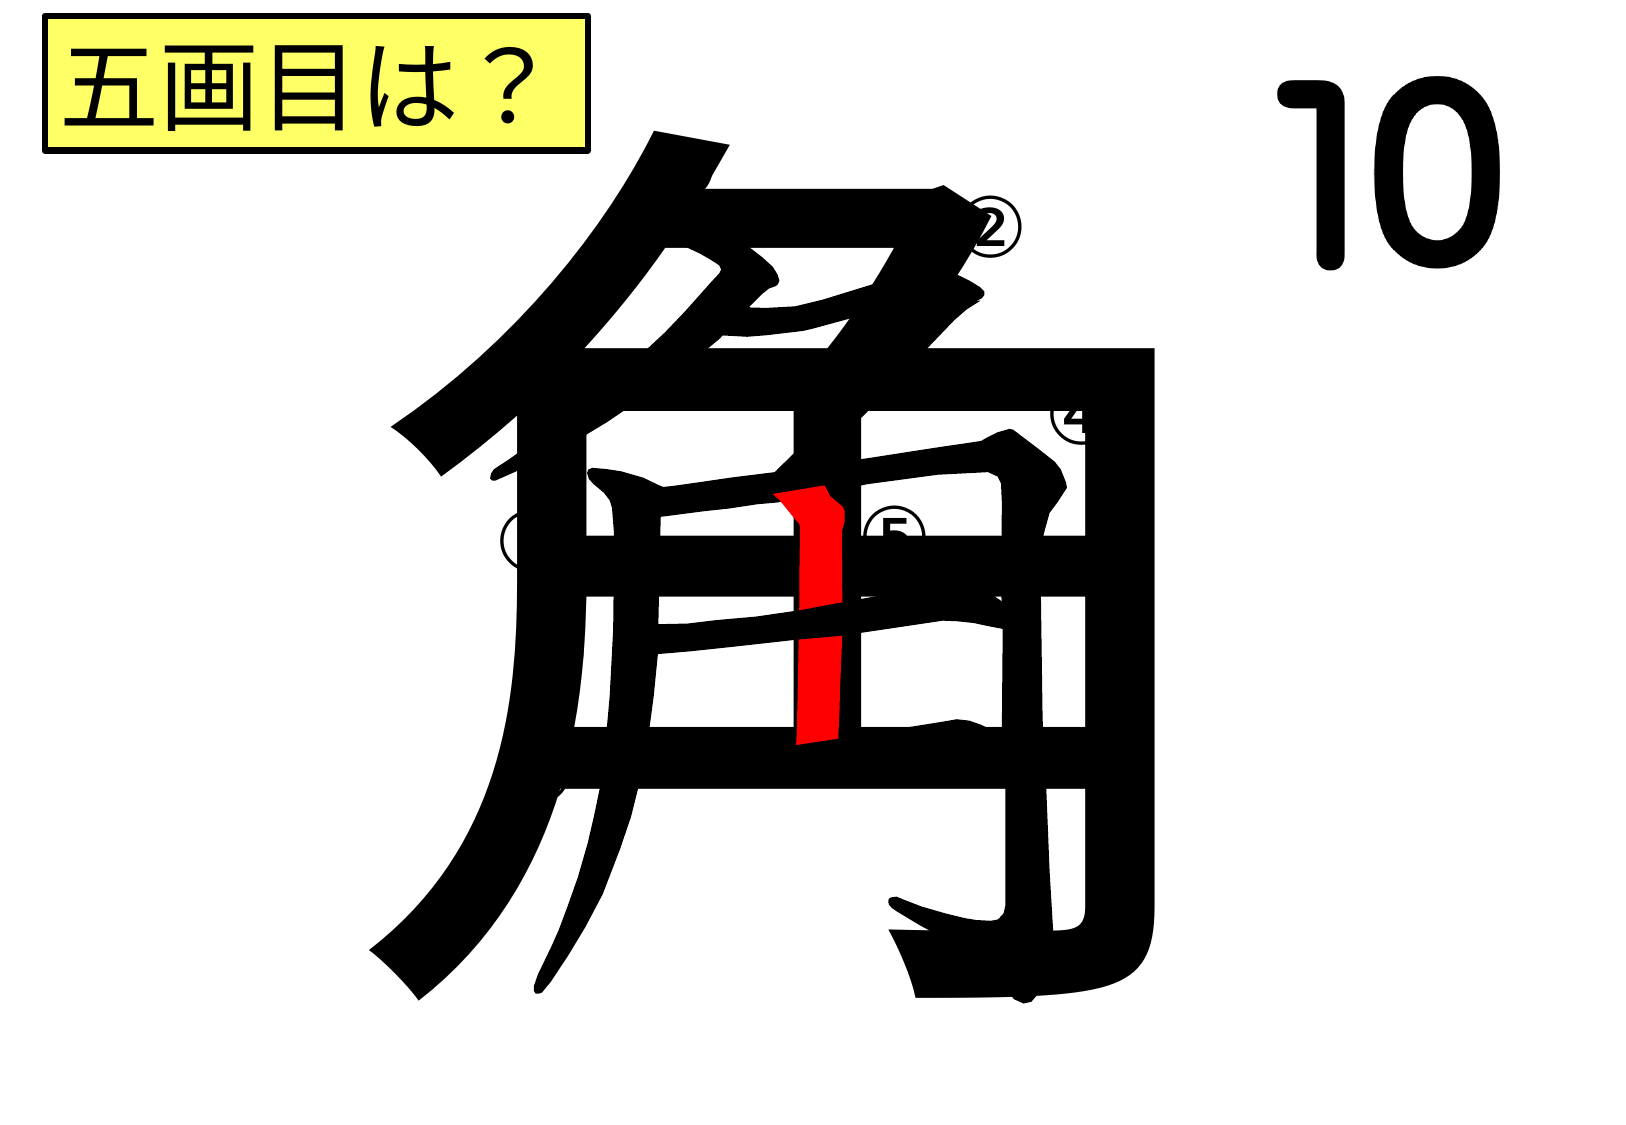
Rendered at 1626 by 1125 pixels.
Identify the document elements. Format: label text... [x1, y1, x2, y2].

text_box [637, 576, 1018, 656]
text_box [488, 236, 781, 480]
text_box ⑥ [500, 592, 605, 708]
text_box [796, 637, 843, 743]
text_box [634, 427, 1069, 1005]
text_box 五画目は？ [44, 15, 589, 151]
text_box ⑦ [487, 712, 592, 828]
text_box [774, 299, 985, 471]
text_box [632, 718, 1016, 784]
text_box [532, 466, 662, 995]
text_box ① [630, 108, 735, 224]
text_box [705, 259, 986, 338]
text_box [1178, 5, 1608, 328]
text_box ⑤ [842, 476, 947, 592]
text_box ③ [479, 480, 585, 596]
text_box 角 [324, 0, 1305, 1117]
text_box [772, 485, 843, 609]
text_box ④ [1029, 353, 1135, 469]
text_box [887, 895, 1012, 996]
text_box ② [938, 166, 1044, 282]
